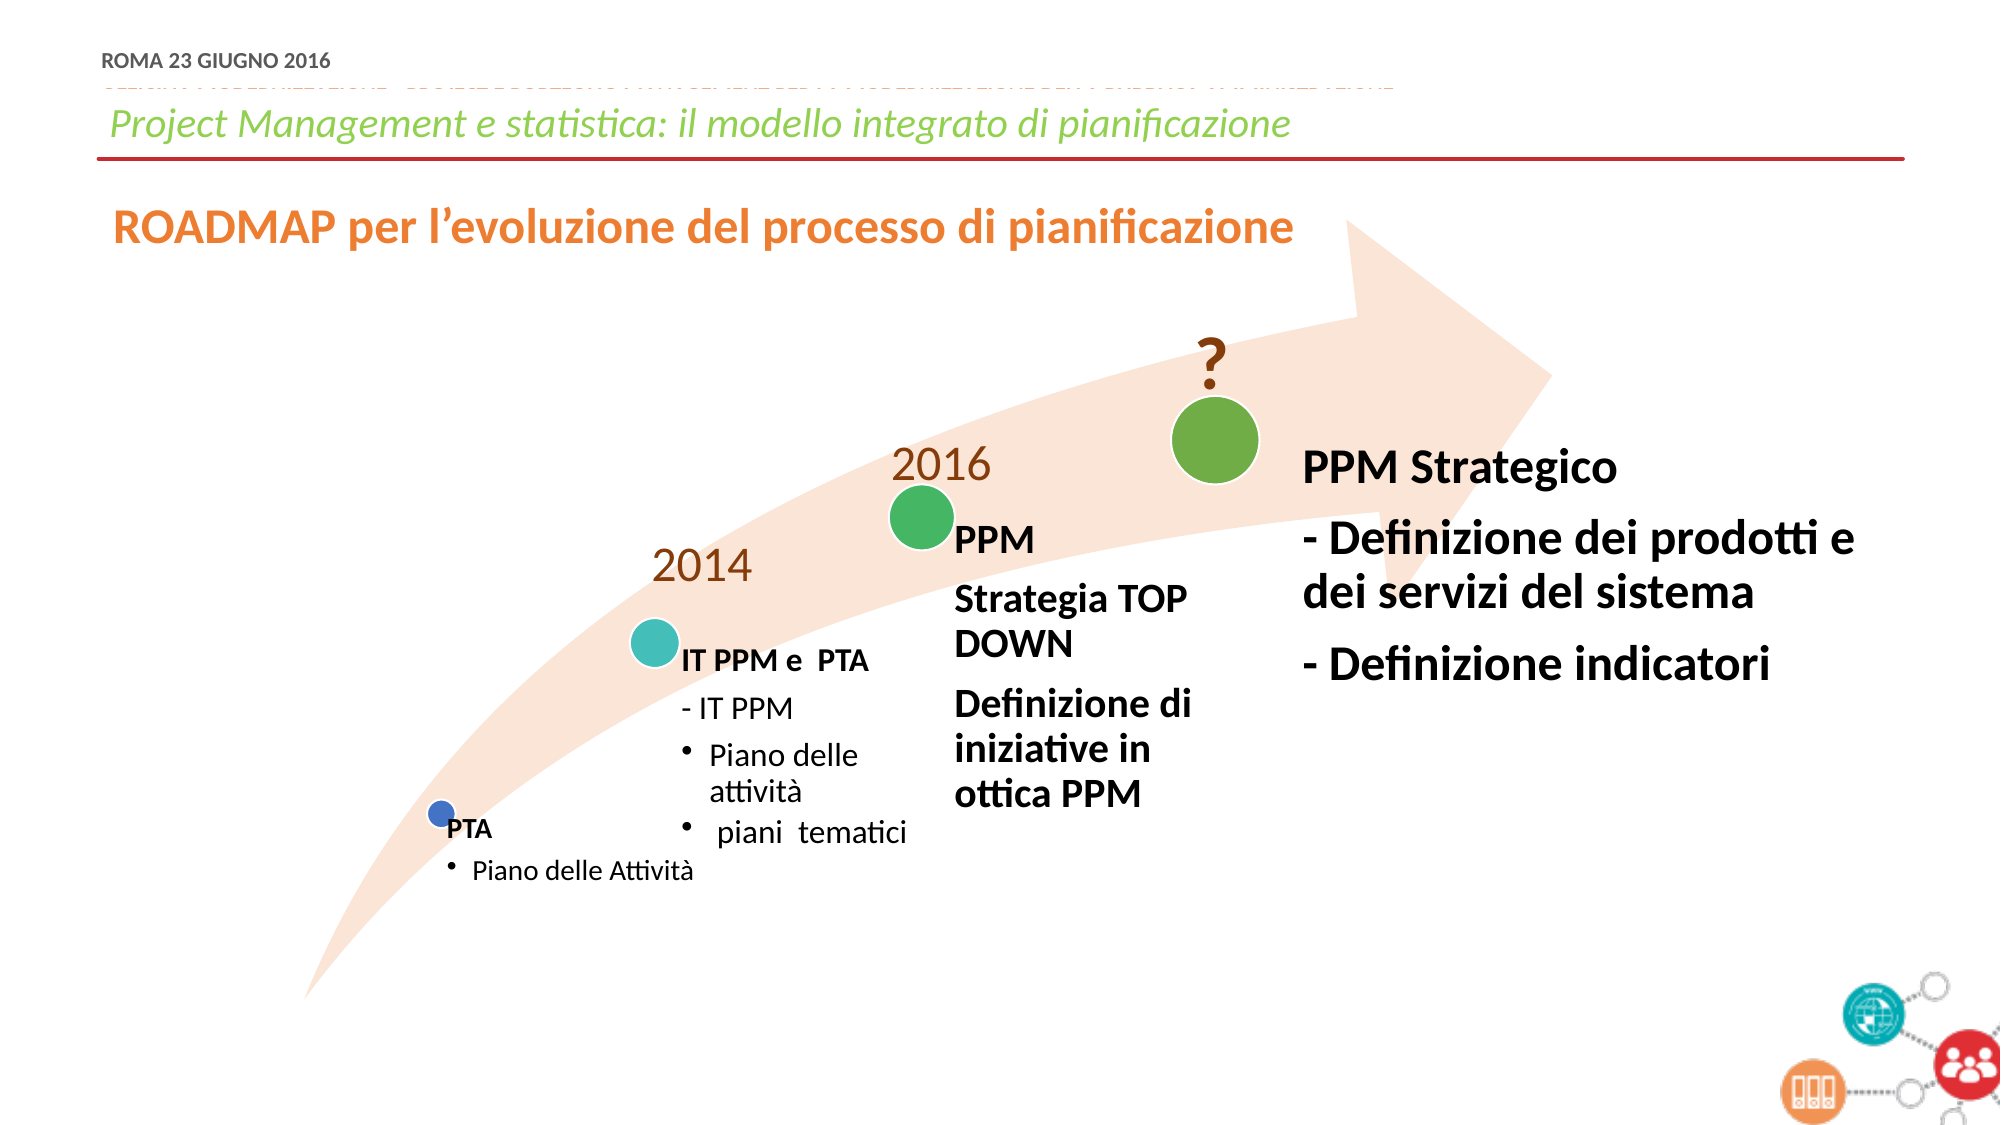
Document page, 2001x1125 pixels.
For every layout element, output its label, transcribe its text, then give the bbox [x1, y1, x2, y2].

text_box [76, 219, 1892, 1000]
text_box ROADMAP per l’evoluzione del processo di pianificazione [98, 185, 1752, 219]
text_box Project Management e statistica: il modello integrato di pianificazione [94, 88, 1446, 154]
